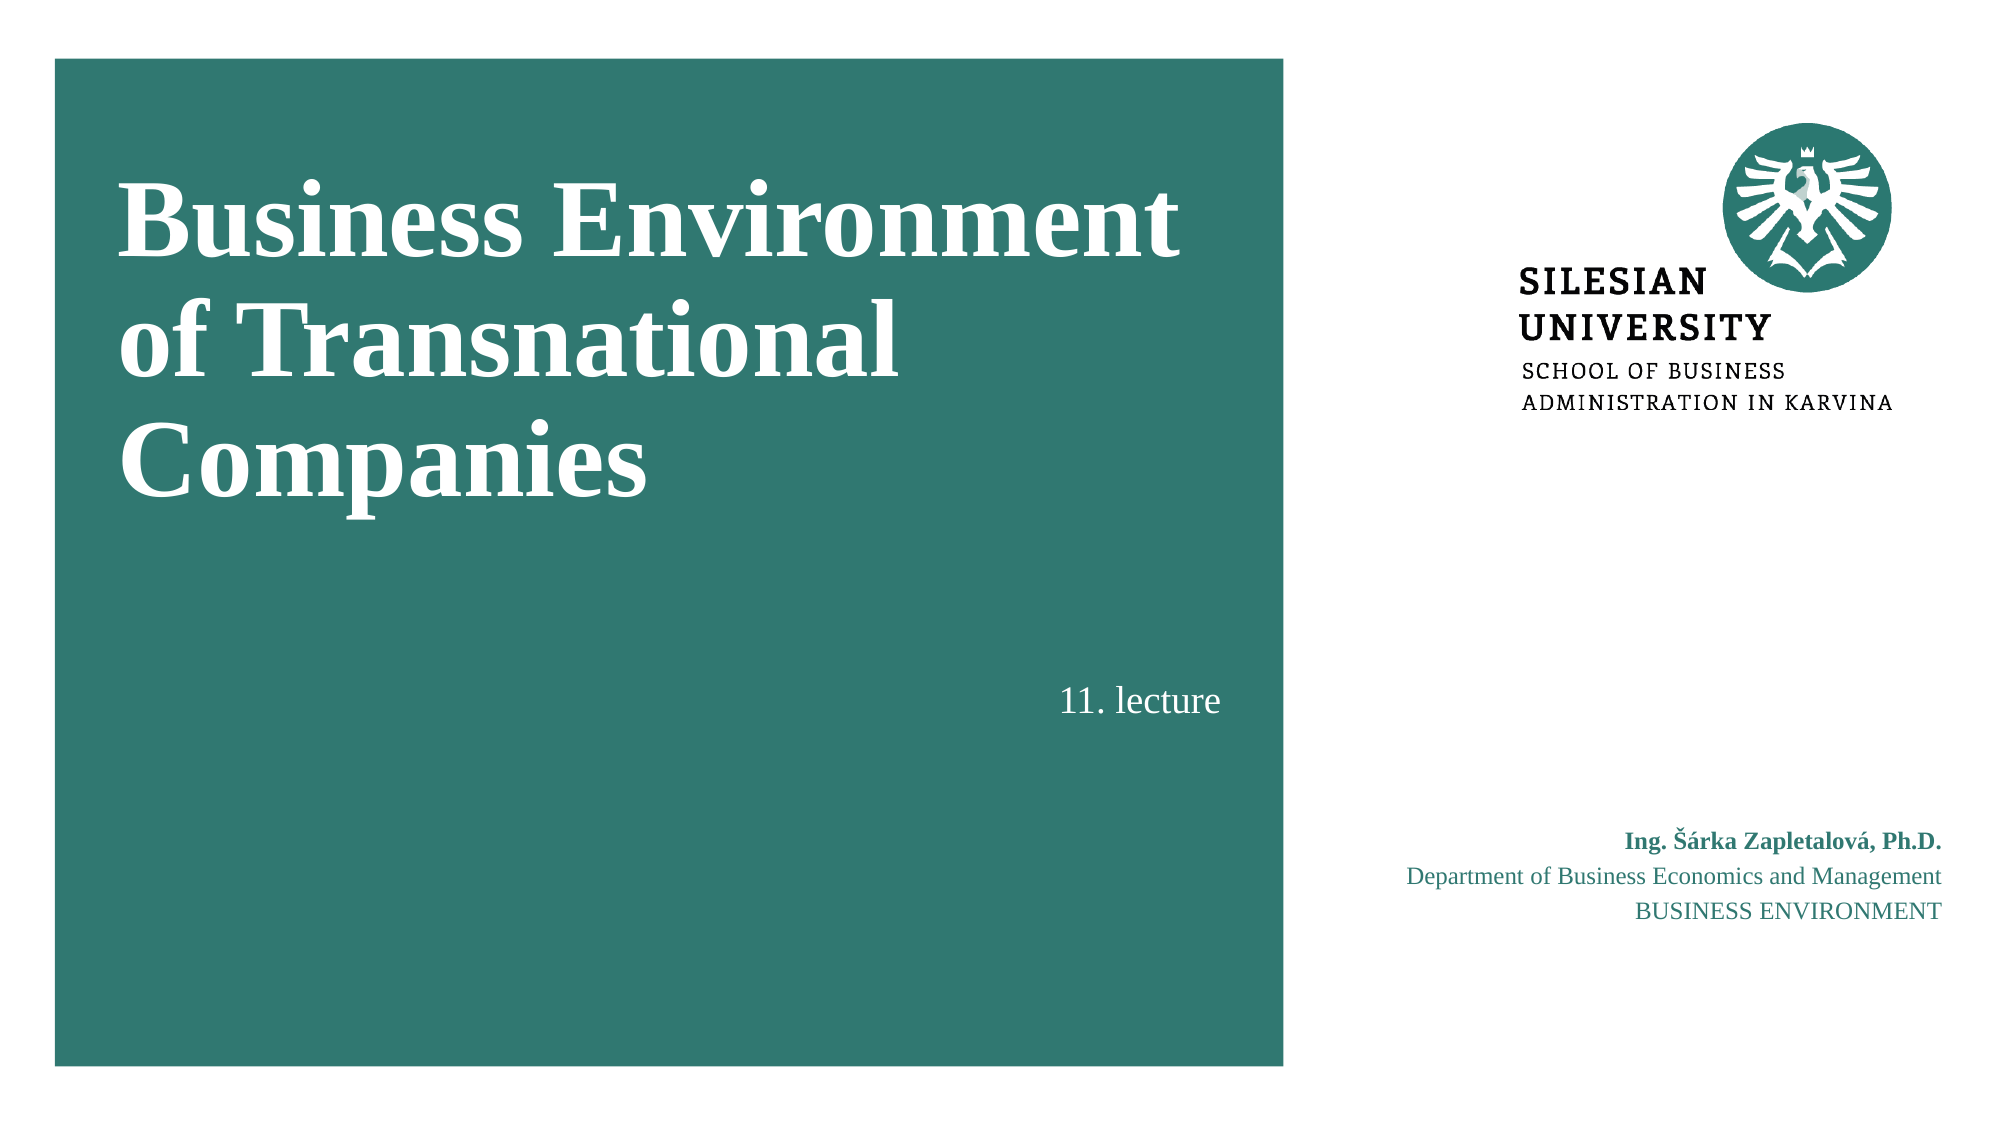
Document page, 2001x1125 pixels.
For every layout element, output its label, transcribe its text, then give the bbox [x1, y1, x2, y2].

text_box Ing. Šárka Zapletalová, Ph.D. Department of Business Economics and Management BUSINESS ENVIRONMENT [1361, 814, 1963, 1067]
subtitle 11. lecture [135, 672, 1237, 846]
text_box [54, 57, 1284, 1068]
title Business Environment of Transnational Companies [102, 153, 1221, 626]
picture [1519, 123, 1892, 410]
